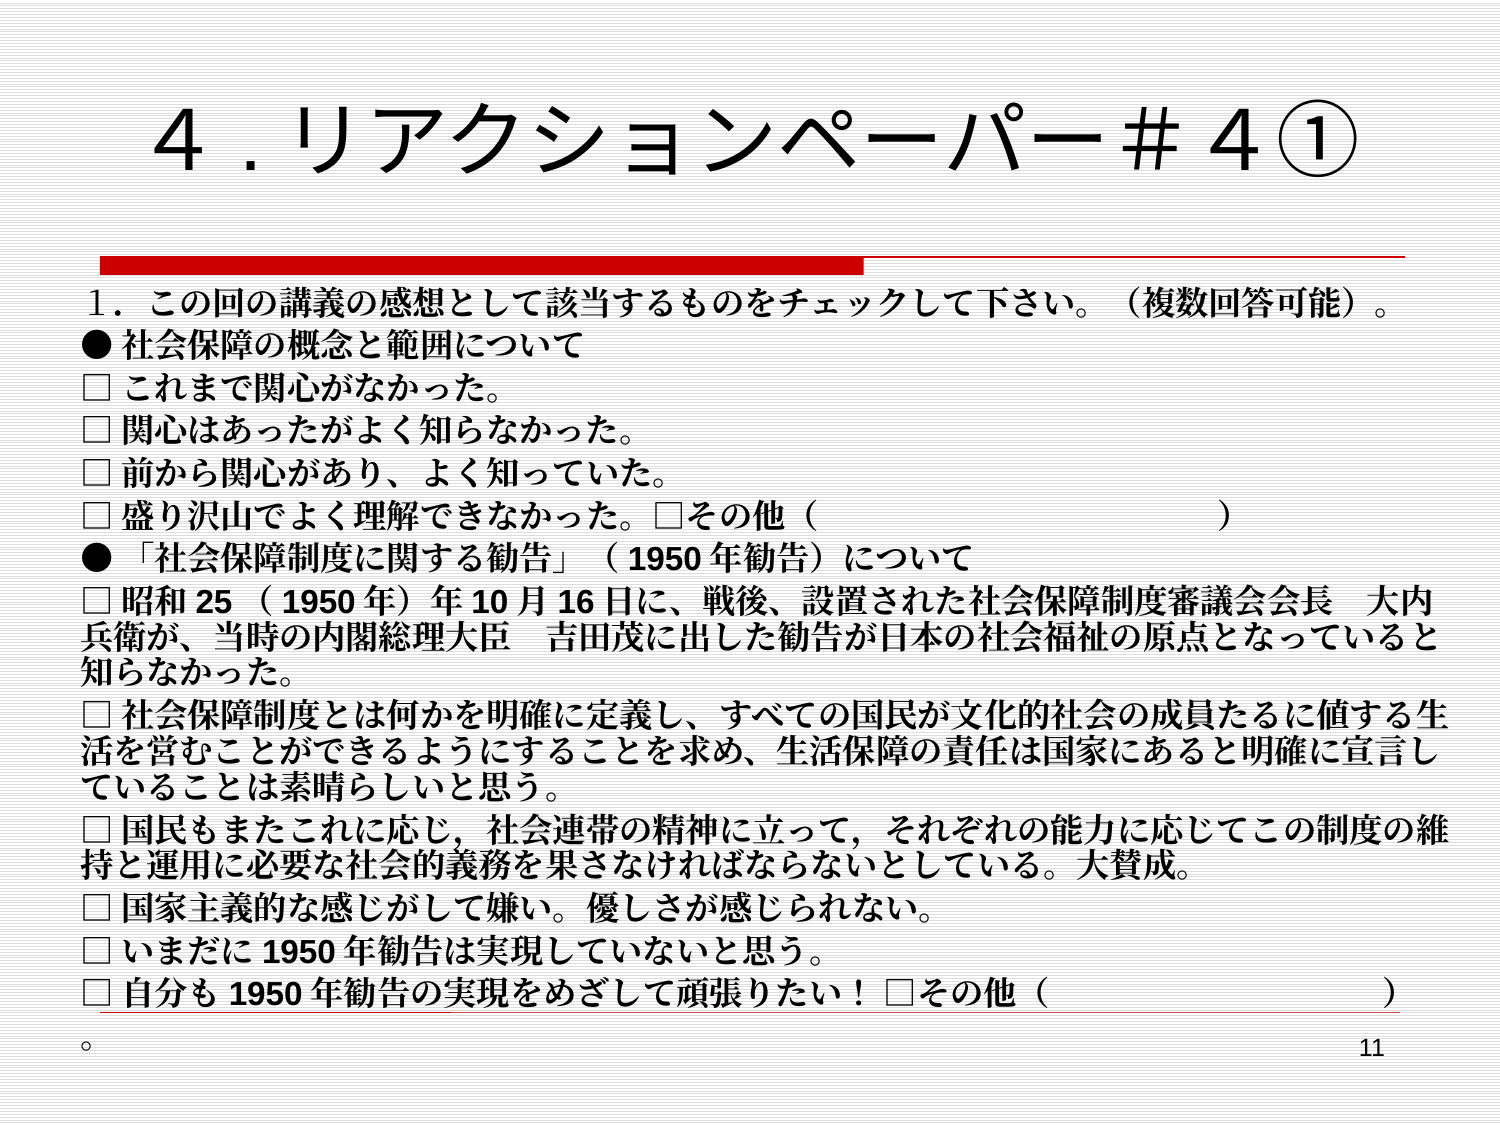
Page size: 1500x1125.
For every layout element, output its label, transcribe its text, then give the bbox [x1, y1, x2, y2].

title ４.リアクションペーパー＃４① [91, 37, 1405, 238]
list １．この回の講義の感想として該当するものをチェックして下さい。（複数回答可能）。 ●社会保障の概念と範囲について □これまで関心がなかった。 □関心はあったがよく知らなかった。 □前から関心があり、よく知っていた。 □盛り沢山でよく理解できなかった。□その他（ ） ●「社会保障制度に関する勧告」（1950年勧告）について □昭和25（1950年）年10月16日に、戦後、設置された社会保障制度審議会会長 大内兵衛が、当時の内閣総理大臣 吉田茂に出した勧告が日本の社会福祉の原点となっていると知らなかった。 □社会保障制度とは何かを明確に定義し、すべての国民が文化的社会の成員たるに値する生活を営むことができるようにすることを求め、生活保障の責任は国家にあると明確に宣言していることは素晴らしいと思う。 □国民もまたこれに応じ，社会連帯の精神に立って，それぞれの能力に応じてこの制度の維持と運用に必要な社会的義務を果さなければならないとしている。大賛成。 □国家主義的な感じがして嫌い。優しさが感じられない。 □いまだに1950年勧告は実現していないと思う。 □自分も1950年勧告の実現をめざして頑張りたい！ □その他（ ） 。 [64, 278, 1471, 1047]
slide_number 11 [1074, 1024, 1400, 1103]
